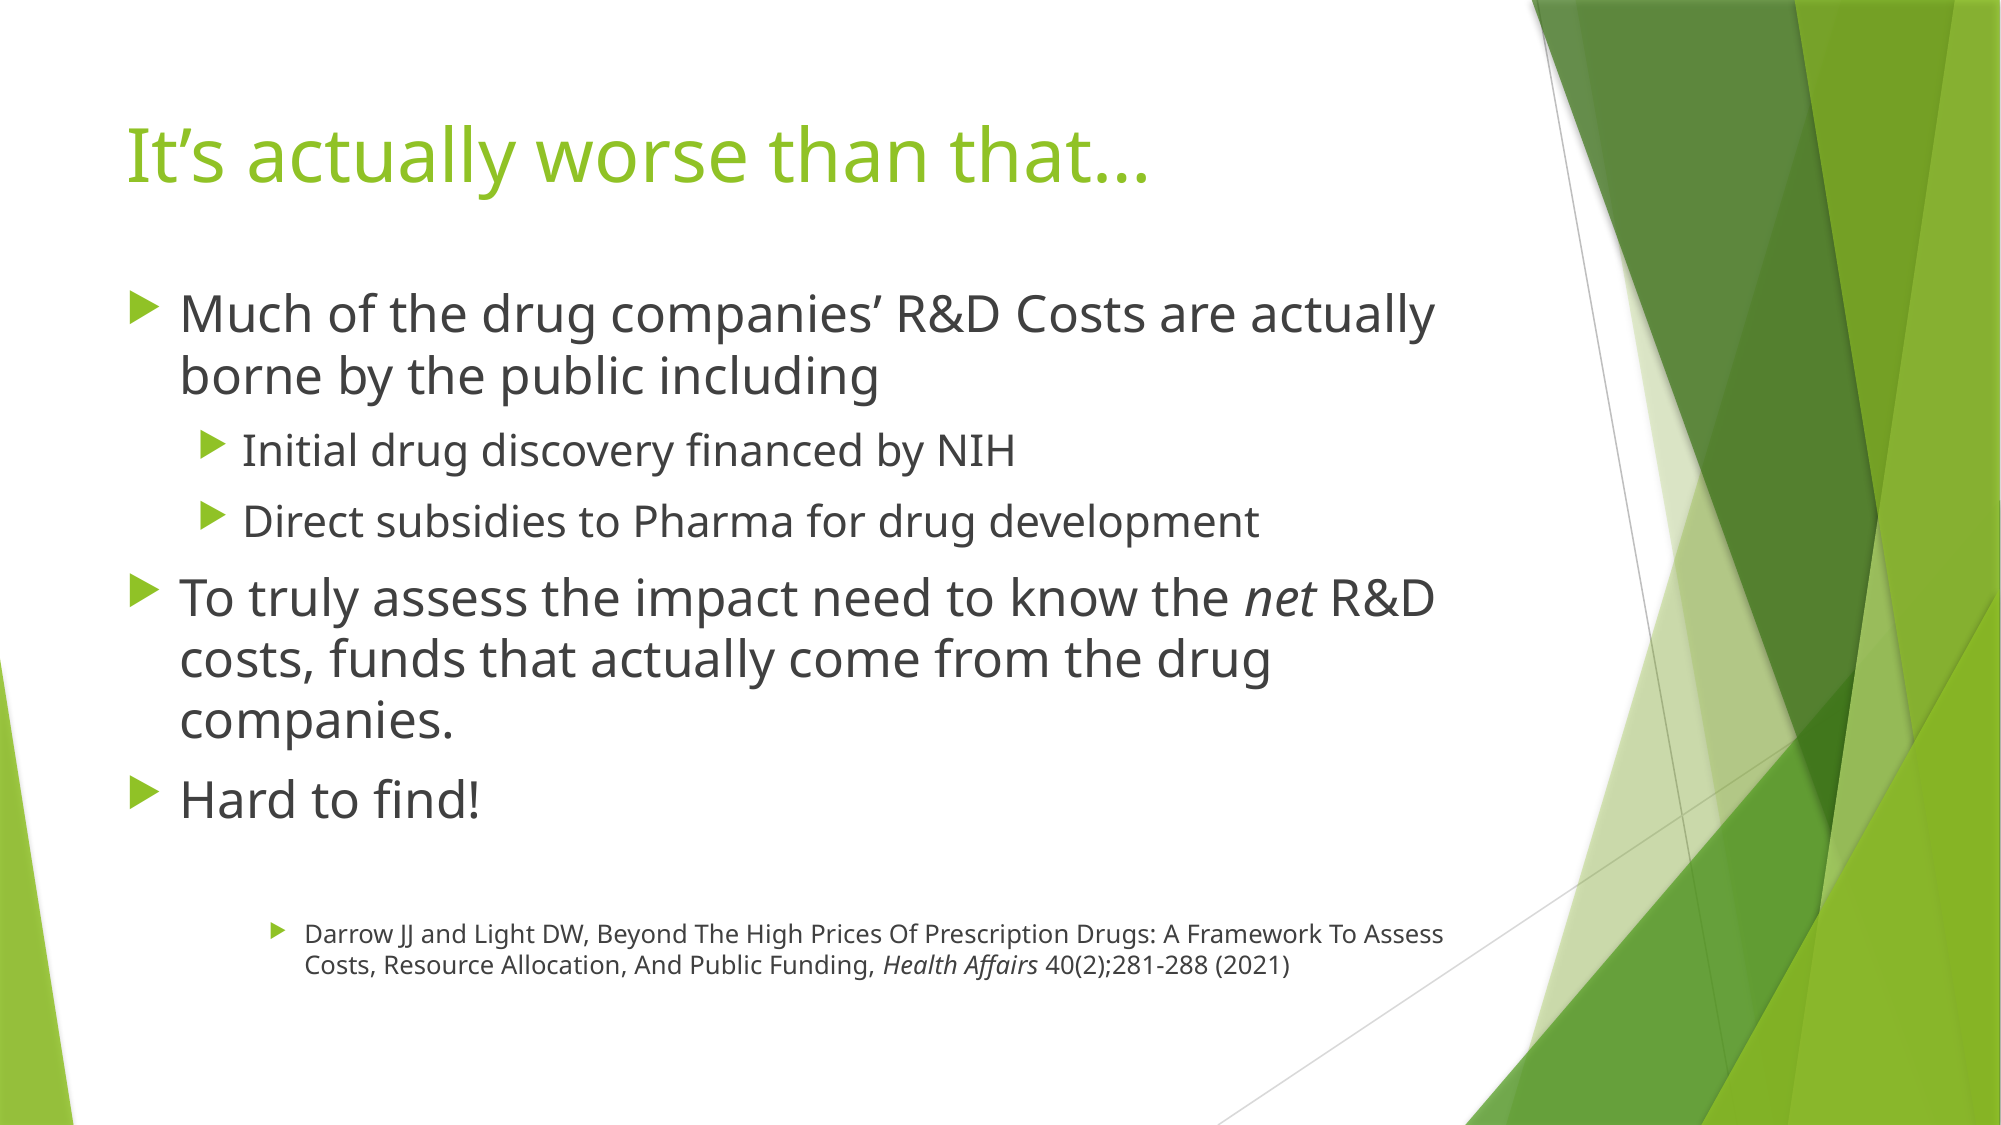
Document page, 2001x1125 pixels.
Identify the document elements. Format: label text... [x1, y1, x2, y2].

list Much of the drug companies’ R&D Costs are actually borne by the public including Initial drug discovery financed by NIH Direct subsidies to Pharma for drug development To truly assess the impact need to know the net R&D costs, funds that actually come from the drug companies. Hard to find! Darrow JJ and Light DW, Beyond The High Prices Of Prescription Drugs: A Framework To Assess Costs, Resource Allocation, And Public Funding, Health Affairs 40(2);281-288 (2021) [111, 274, 1522, 992]
title It’s actually worse than that… [111, 99, 1522, 274]
